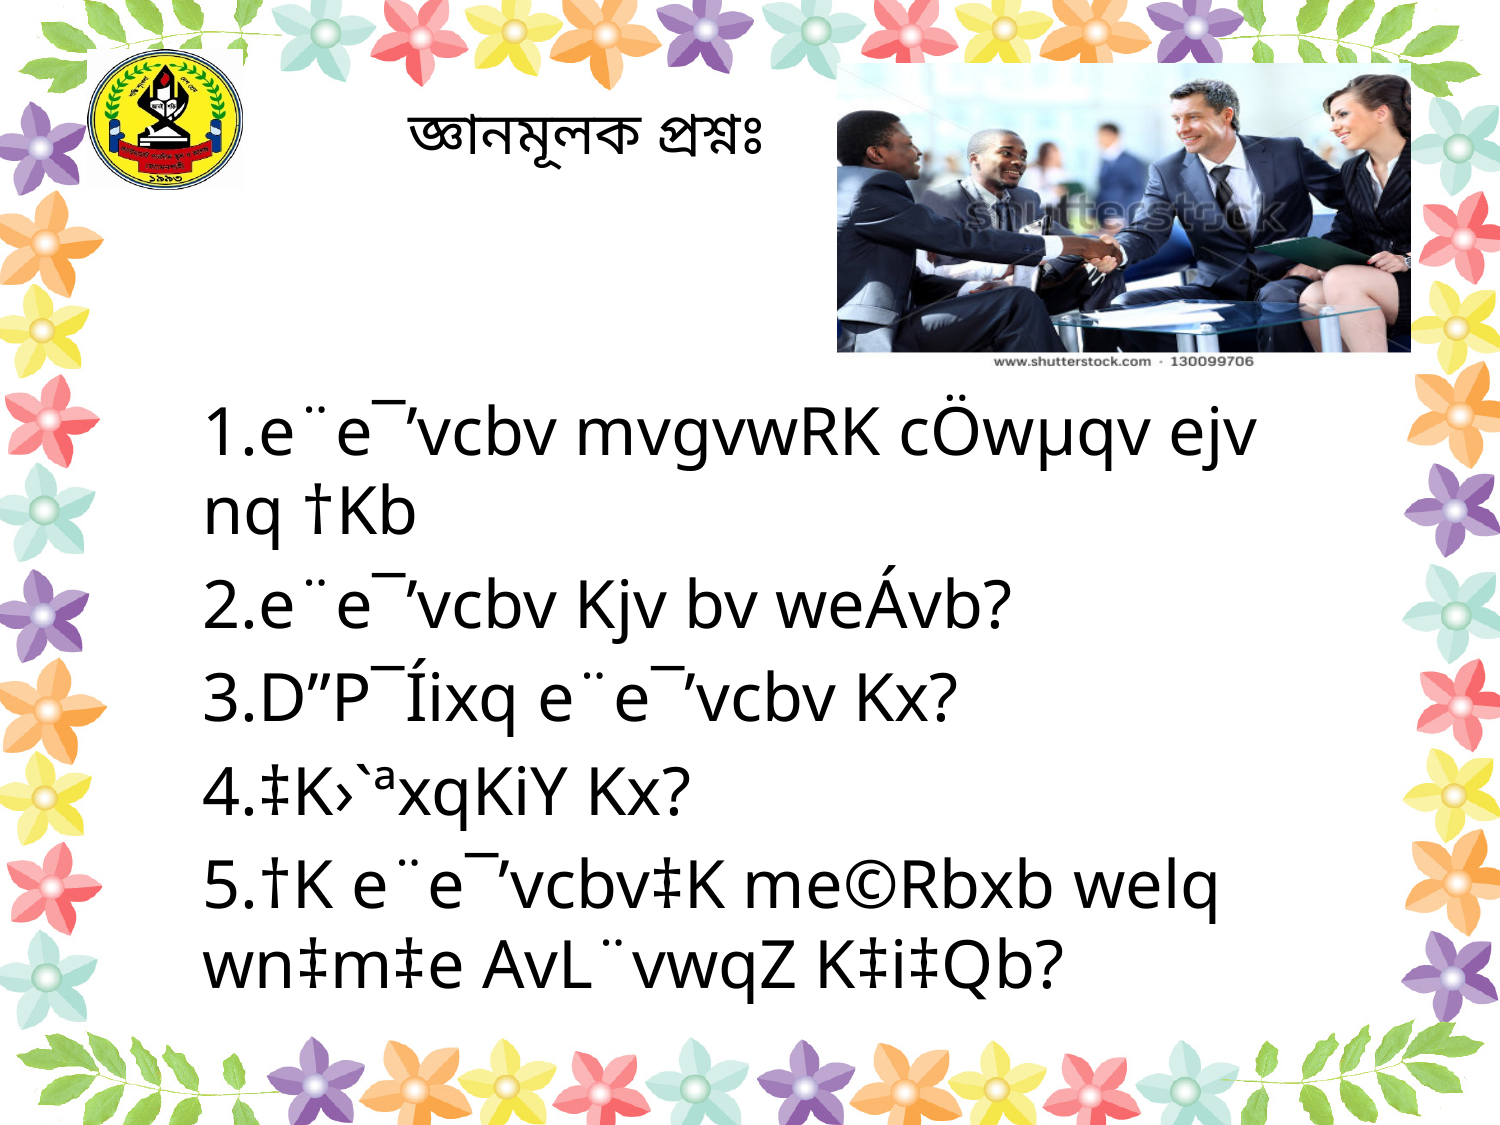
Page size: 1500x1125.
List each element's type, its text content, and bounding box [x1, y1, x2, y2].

title জ্ঞানমূলক প্রশ্নঃ [275, 0, 900, 237]
picture [0, 0, 1500, 1125]
list 1.e¨e¯’vcbv mvgvwRK cÖwµqv ejv nq †Kb 2.e¨e¯’vcbv Kjv bv weÁvb? 3.D”P¯Íixq e¨e¯’vcbv Kx? 4.‡K›`ªxqKiY Kx? 5.†K e¨e¯’vcbv‡K me©Rbxb welq wn‡m‡e AvL¨vwqZ K‡i‡Qb? [187, 237, 1338, 1005]
